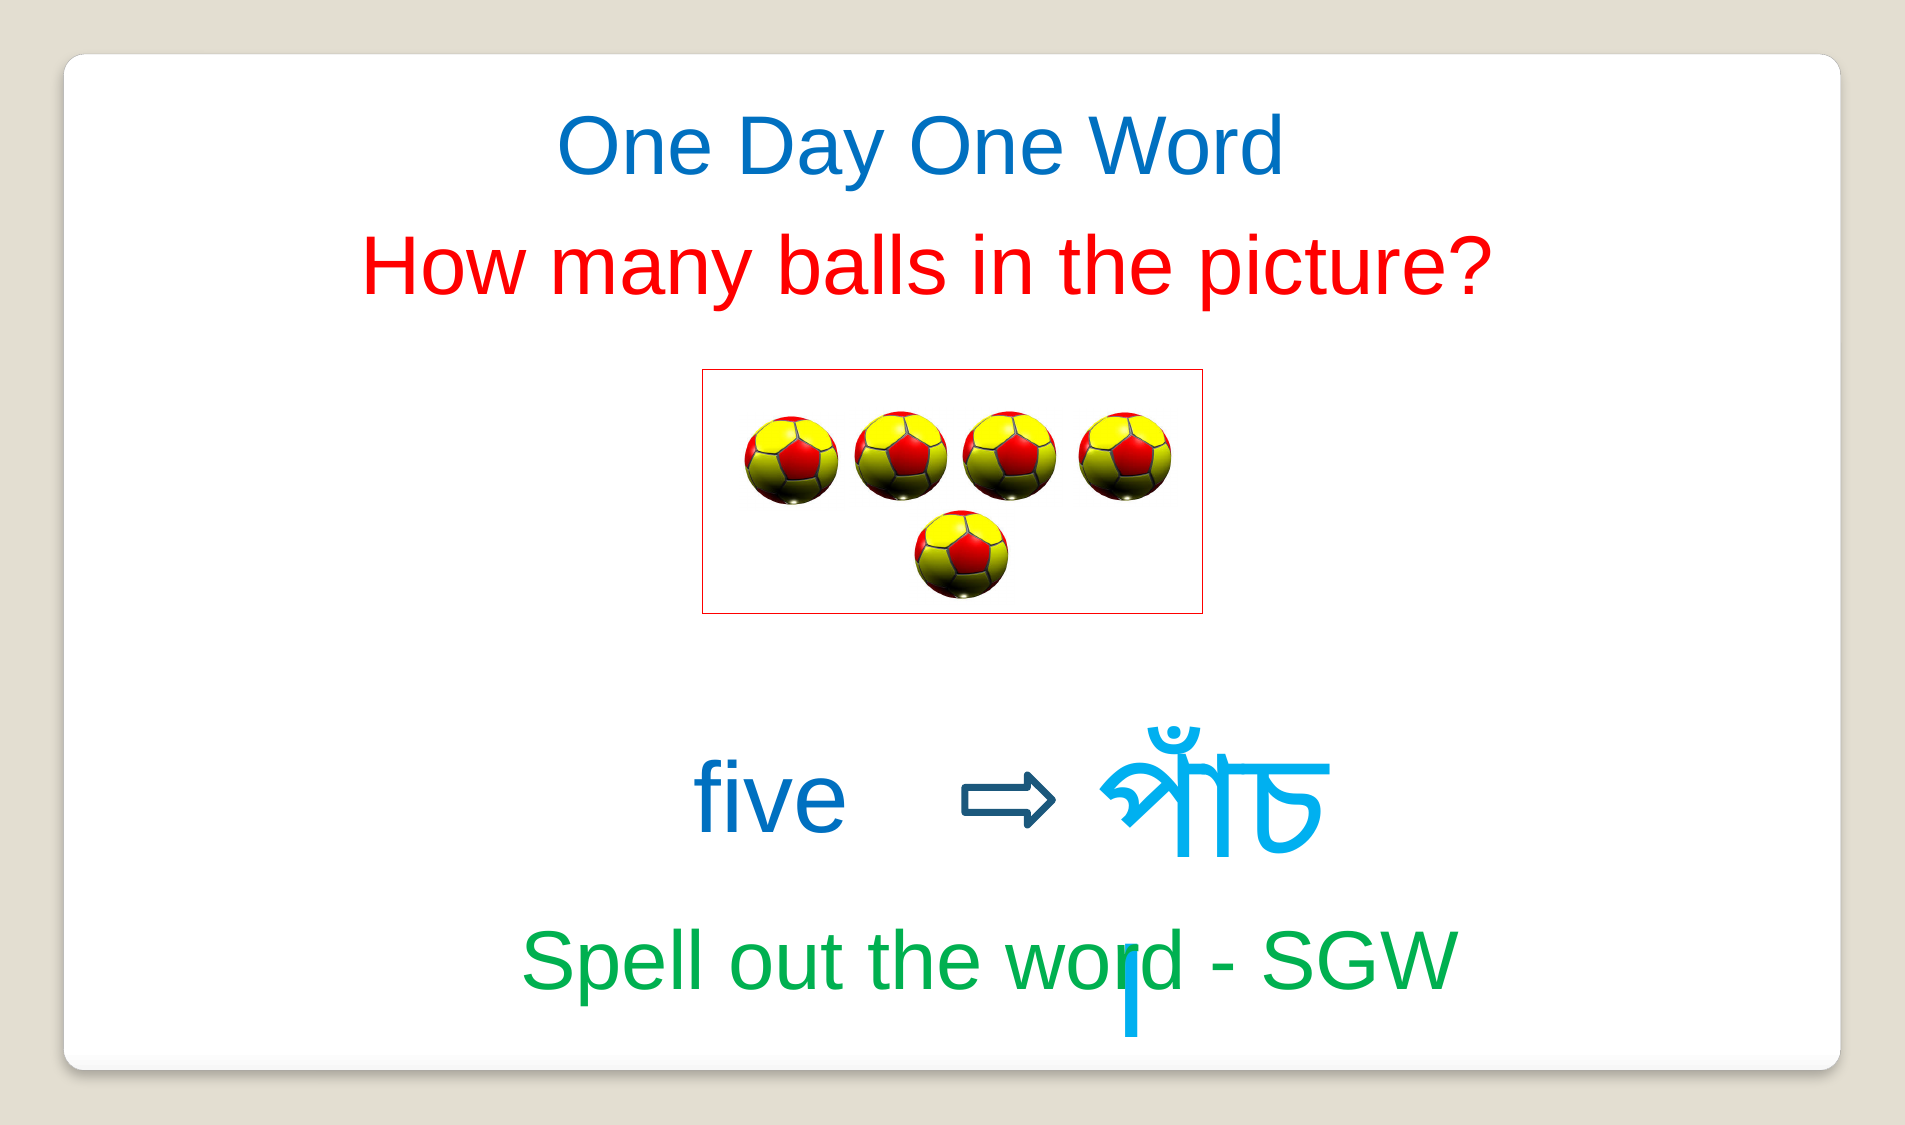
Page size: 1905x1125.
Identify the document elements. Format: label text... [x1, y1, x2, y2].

text_box পাঁচ। [1081, 699, 1378, 898]
text_box [702, 369, 1203, 614]
text_box One Day One Word [314, 83, 1528, 199]
text_box [961, 771, 1056, 829]
text_box Spell out the word - SGW [402, 898, 1578, 1014]
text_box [739, 407, 1178, 605]
text_box How many balls in the picture? [127, 203, 1728, 319]
text_box five [602, 725, 940, 860]
text_box পাঁচ। [1081, 1014, 1378, 1075]
